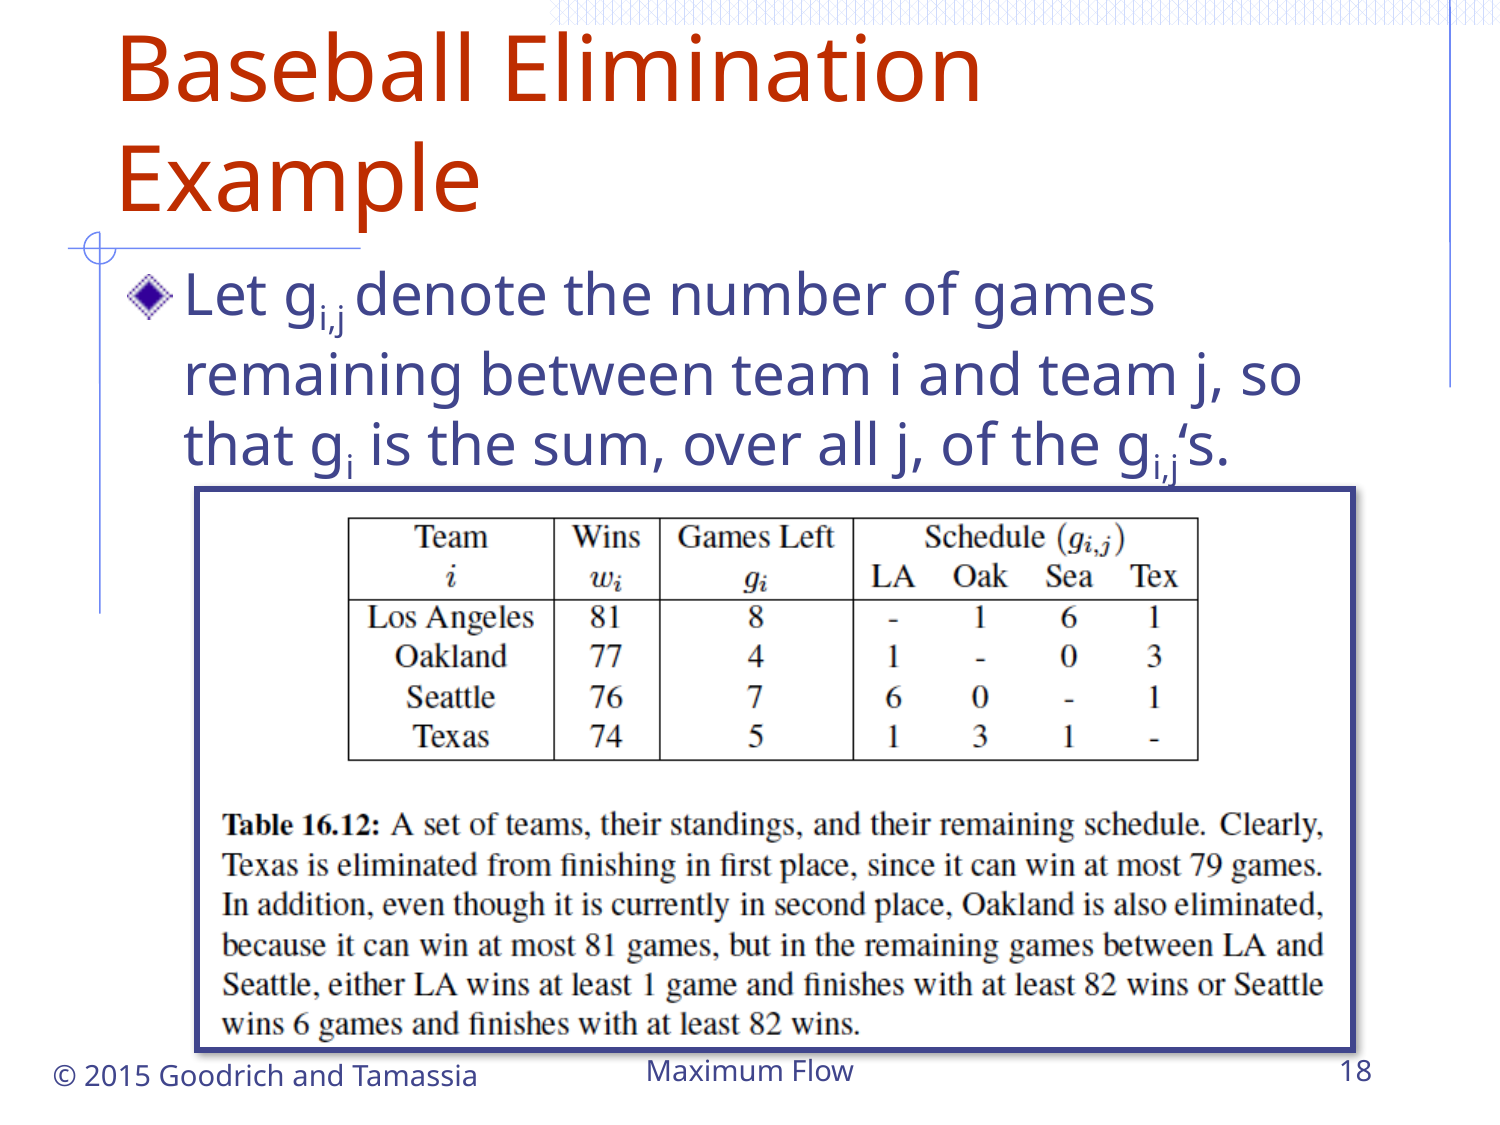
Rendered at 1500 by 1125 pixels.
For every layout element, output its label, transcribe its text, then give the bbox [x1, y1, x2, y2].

slide_number 18 [1074, 1025, 1388, 1100]
slide_number © 2015 Goodrich and Tamassia [37, 1025, 500, 1100]
title Baseball Elimination Example [99, 50, 1375, 238]
footer Maximum Flow [512, 1062, 988, 1100]
picture [127, 274, 173, 320]
picture [199, 491, 1351, 1048]
list Let gi,j denote the number of games remaining between team i and team j, so that gi is the sum, over all j, of the gi,j‘s. [112, 249, 1413, 975]
